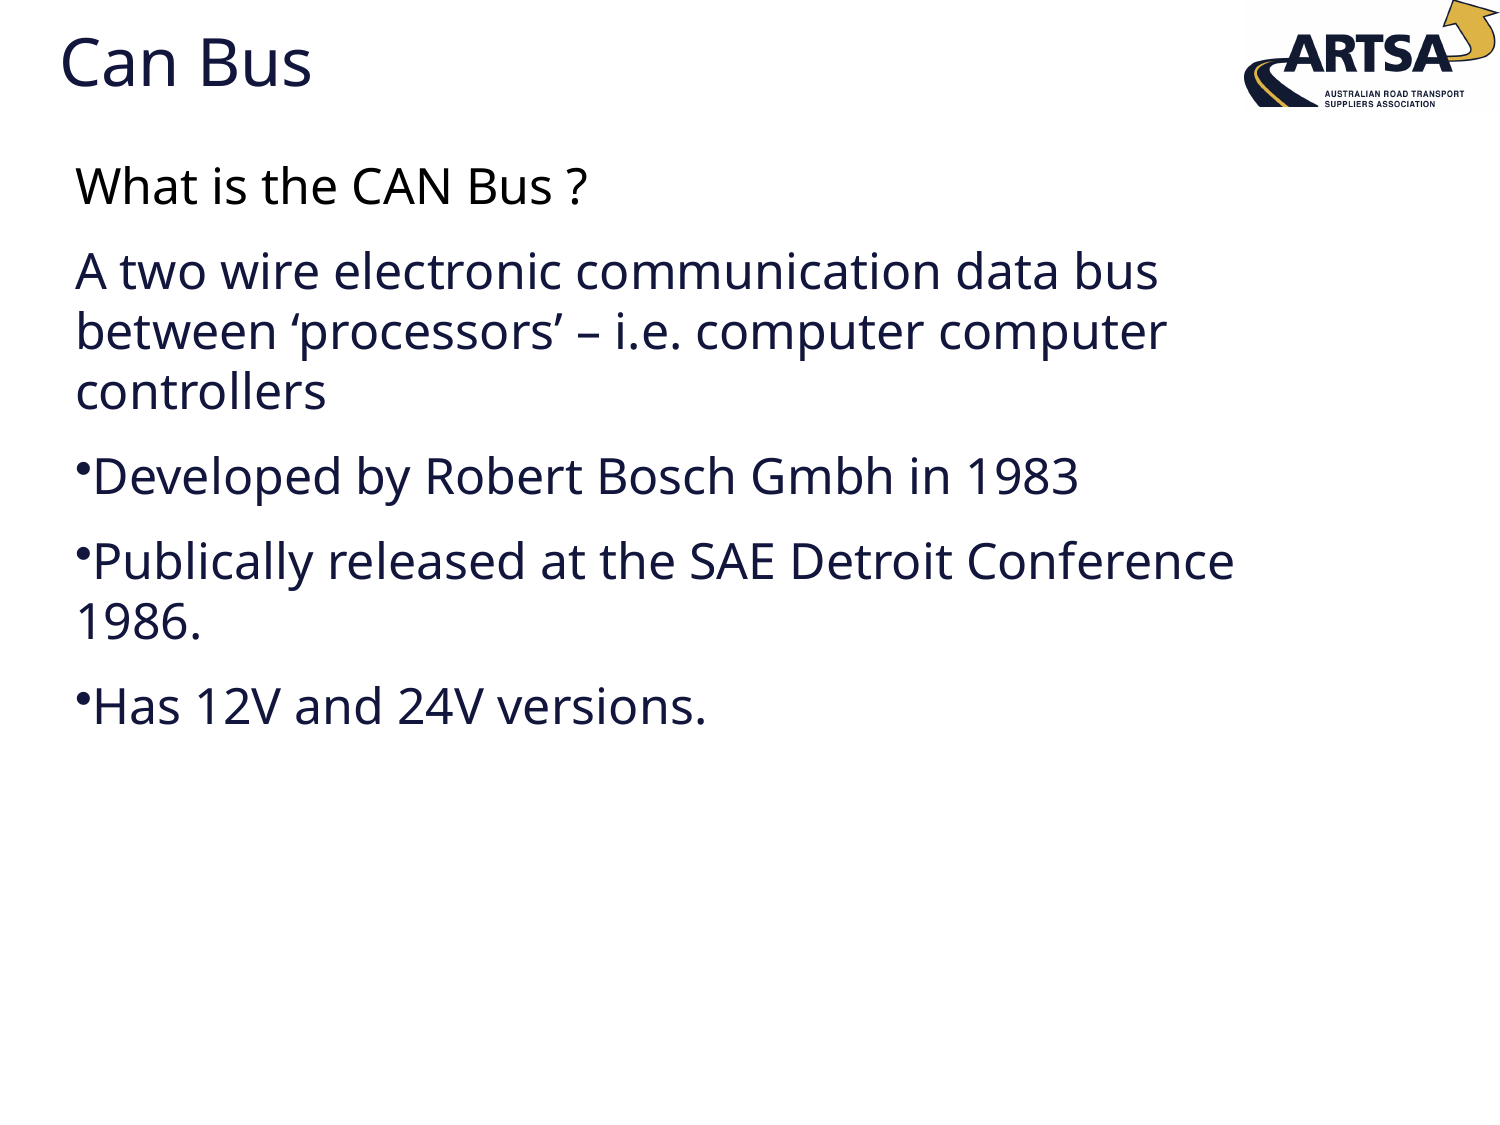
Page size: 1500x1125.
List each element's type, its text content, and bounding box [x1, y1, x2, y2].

picture [1244, 0, 1500, 112]
text_box What is the CAN Bus ? A two wire electronic communication data bus between ‘processors’ – i.e. computer computer controllers Developed by Robert Bosch Gmbh in 1983 Publically released at the SAE Detroit Conference 1986. Has 12V and 24V versions. [60, 146, 1283, 1125]
text_box Can Bus [44, 12, 1239, 113]
